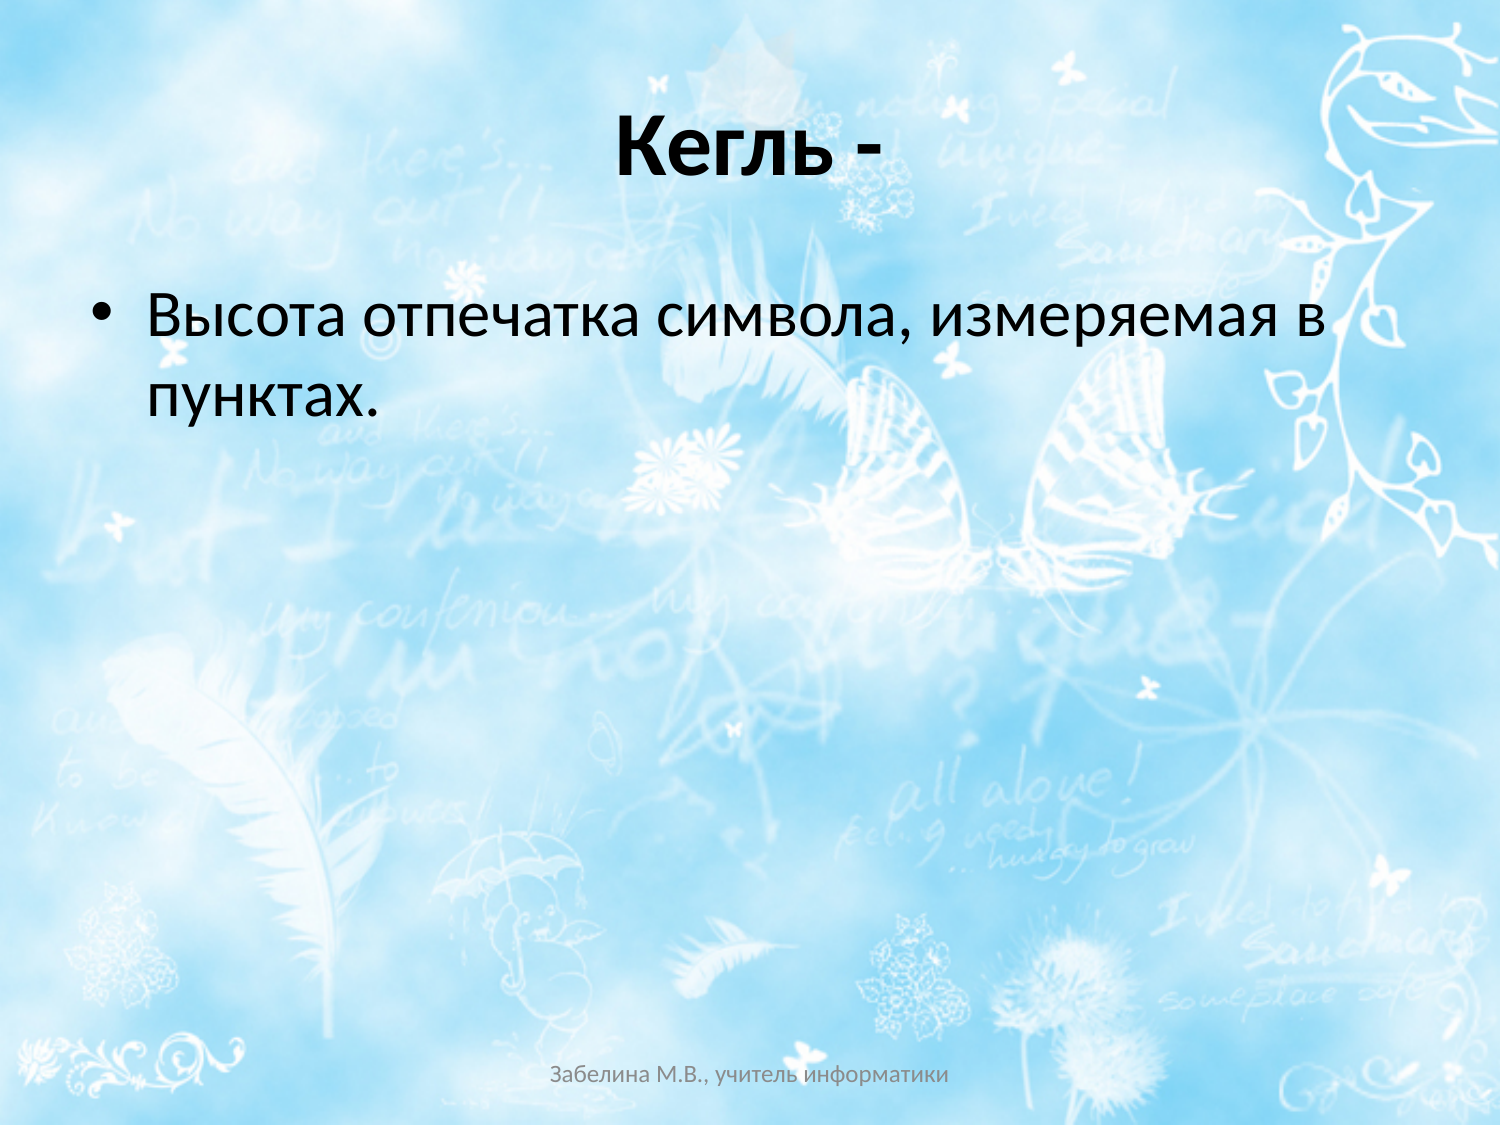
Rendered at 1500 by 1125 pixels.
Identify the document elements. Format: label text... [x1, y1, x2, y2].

picture [0, 0, 1500, 1125]
list Высота отпечатка символа, измеряемая в пунктах. [75, 262, 1425, 1005]
footer Забелина М.В., учитель информатики [512, 1042, 988, 1103]
title Кегль - [75, 45, 1425, 233]
